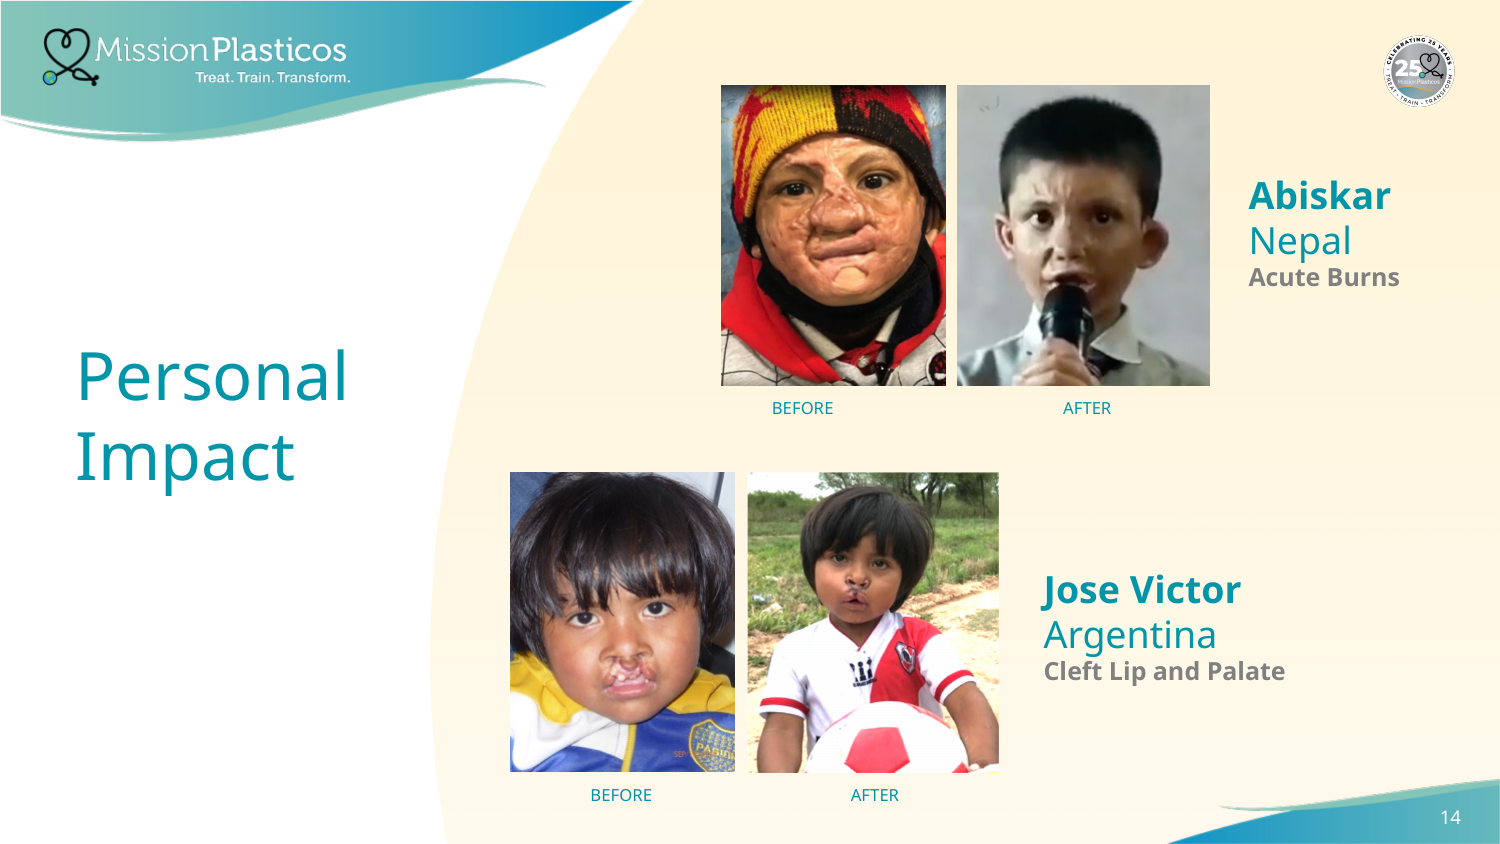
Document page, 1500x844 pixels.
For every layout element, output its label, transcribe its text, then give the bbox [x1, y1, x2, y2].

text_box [509, 472, 1402, 813]
picture [1, 0, 1500, 844]
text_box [691, 84, 1500, 426]
text_box Personal Impact [60, 314, 391, 514]
